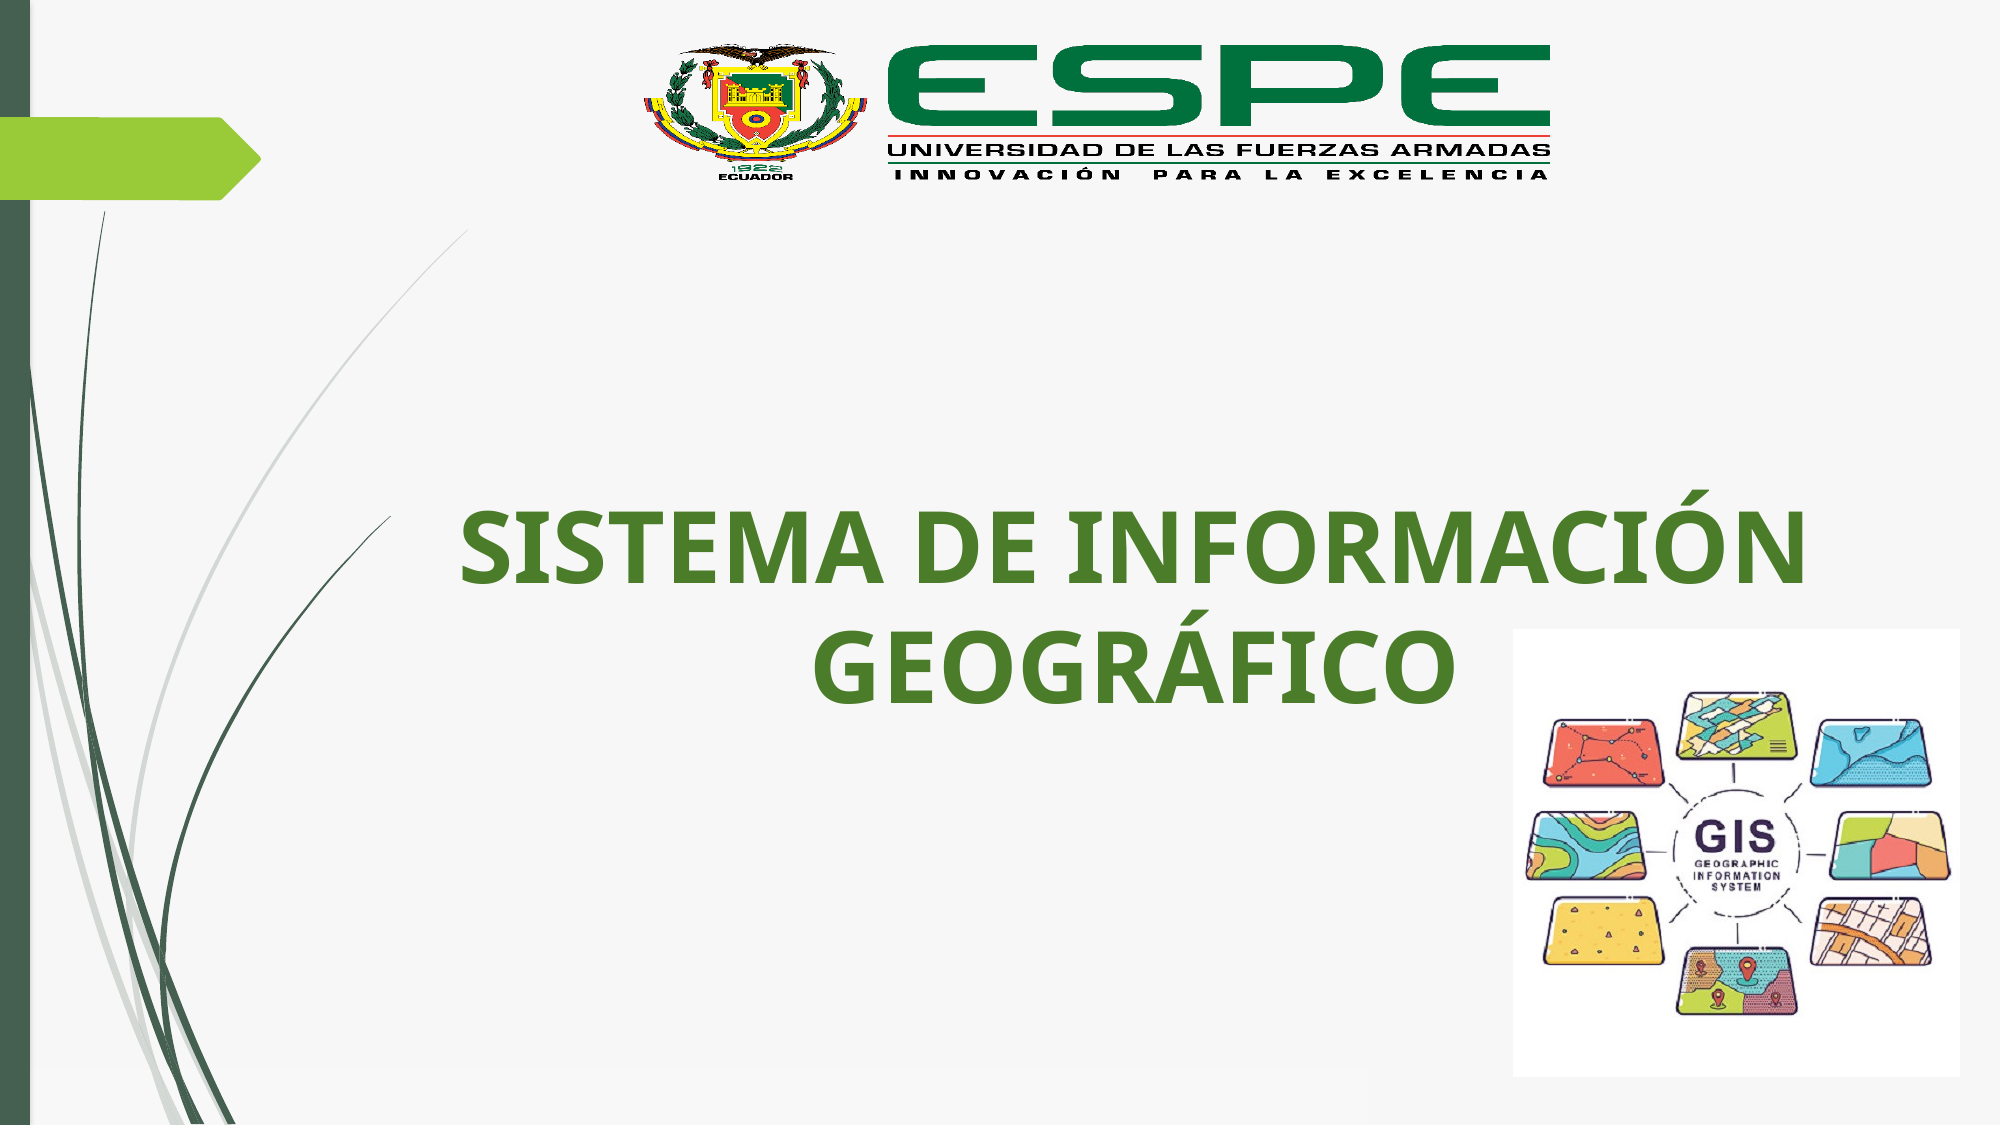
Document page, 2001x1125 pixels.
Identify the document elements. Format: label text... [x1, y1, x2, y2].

title SISTEMA DE INFORMACIÓN GEOGRÁFICO [404, 476, 1867, 673]
picture [1512, 629, 1960, 1077]
picture [644, 44, 1551, 181]
